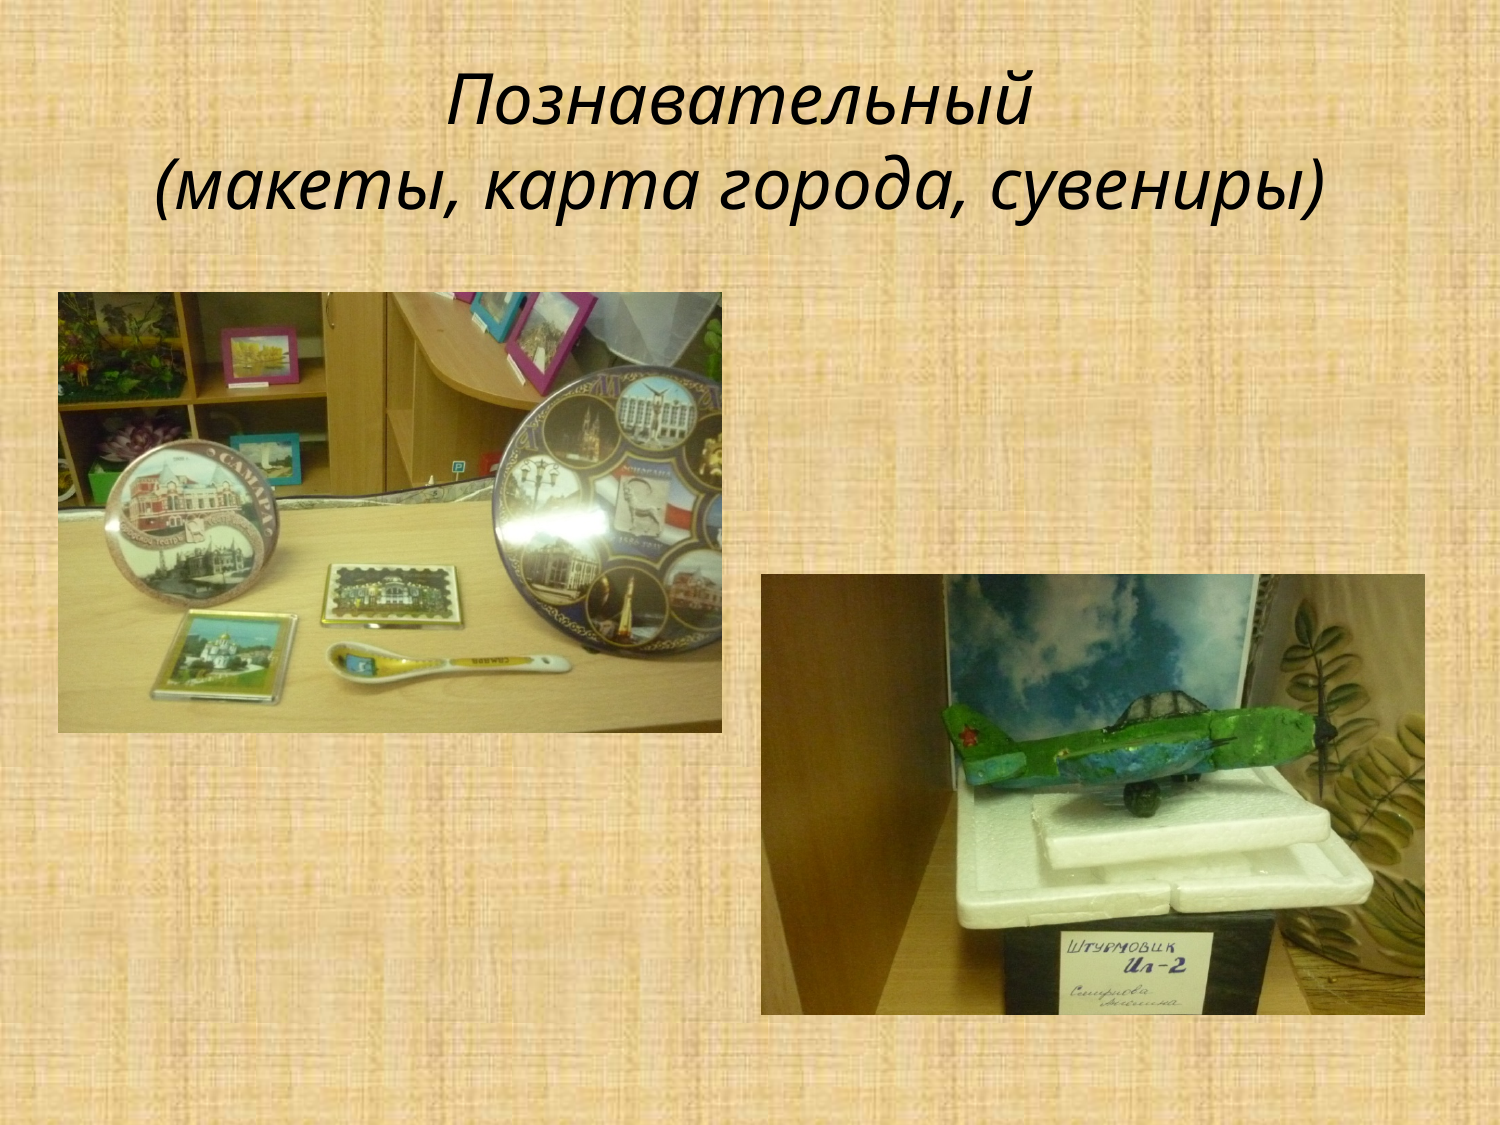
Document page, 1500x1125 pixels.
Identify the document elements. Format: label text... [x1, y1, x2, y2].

title Познавательный (макеты, карта города, сувениры) [75, 45, 1425, 233]
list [761, 573, 1425, 1015]
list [58, 292, 722, 734]
picture [0, 0, 1500, 1125]
